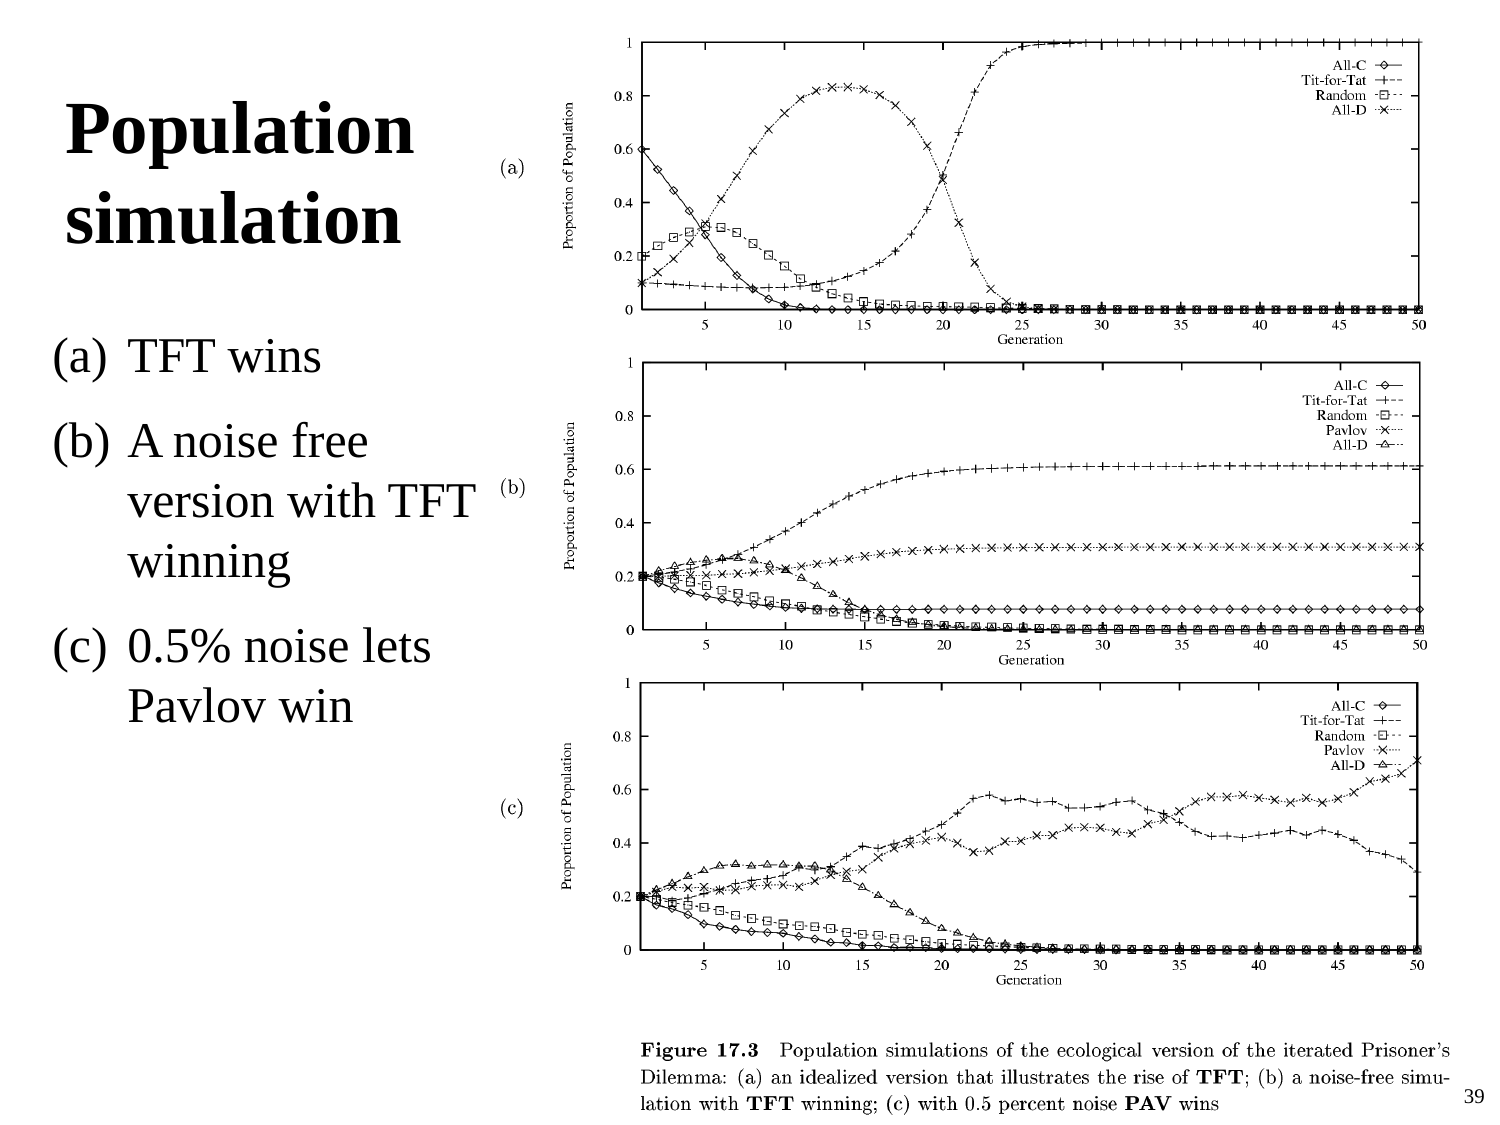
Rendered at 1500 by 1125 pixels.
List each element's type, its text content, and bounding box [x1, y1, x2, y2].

title Population simulation [50, 75, 463, 263]
text_box TFT wins A noise free version with TFT winning 0.5% noise lets Pavlov win [37, 315, 494, 740]
slide_number 39 [1454, 1074, 1500, 1125]
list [499, 37, 1451, 1125]
